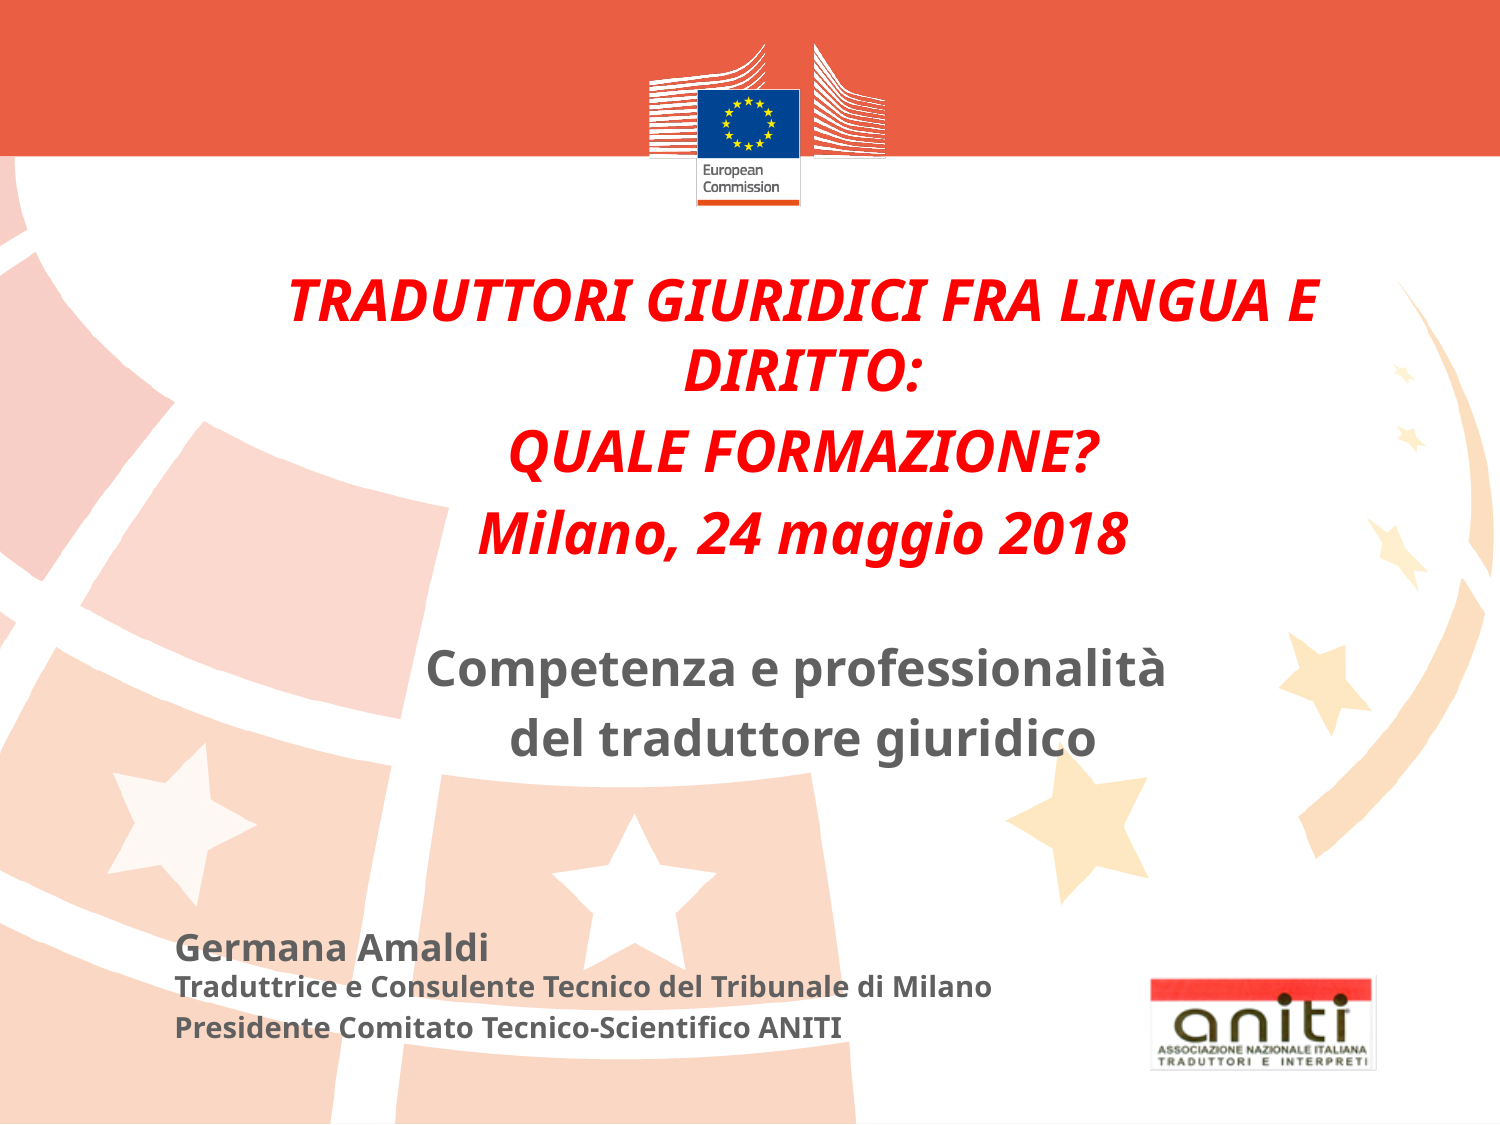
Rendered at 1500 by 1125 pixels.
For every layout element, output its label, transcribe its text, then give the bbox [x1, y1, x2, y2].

picture [0, 0, 1500, 1124]
subtitle TRADUTTORI GIURIDICI FRA LINGUA E DIRITTO: QUALE FORMAZIONE? Milano, 24 maggio 2018 Competenza e professionalità del traduttore giuridico Germana Amaldi Traduttrice e Consulente Tecnico del Tribunale di Milano Presidente Comitato Tecnico-Scientifico ANITI [159, 255, 1447, 846]
